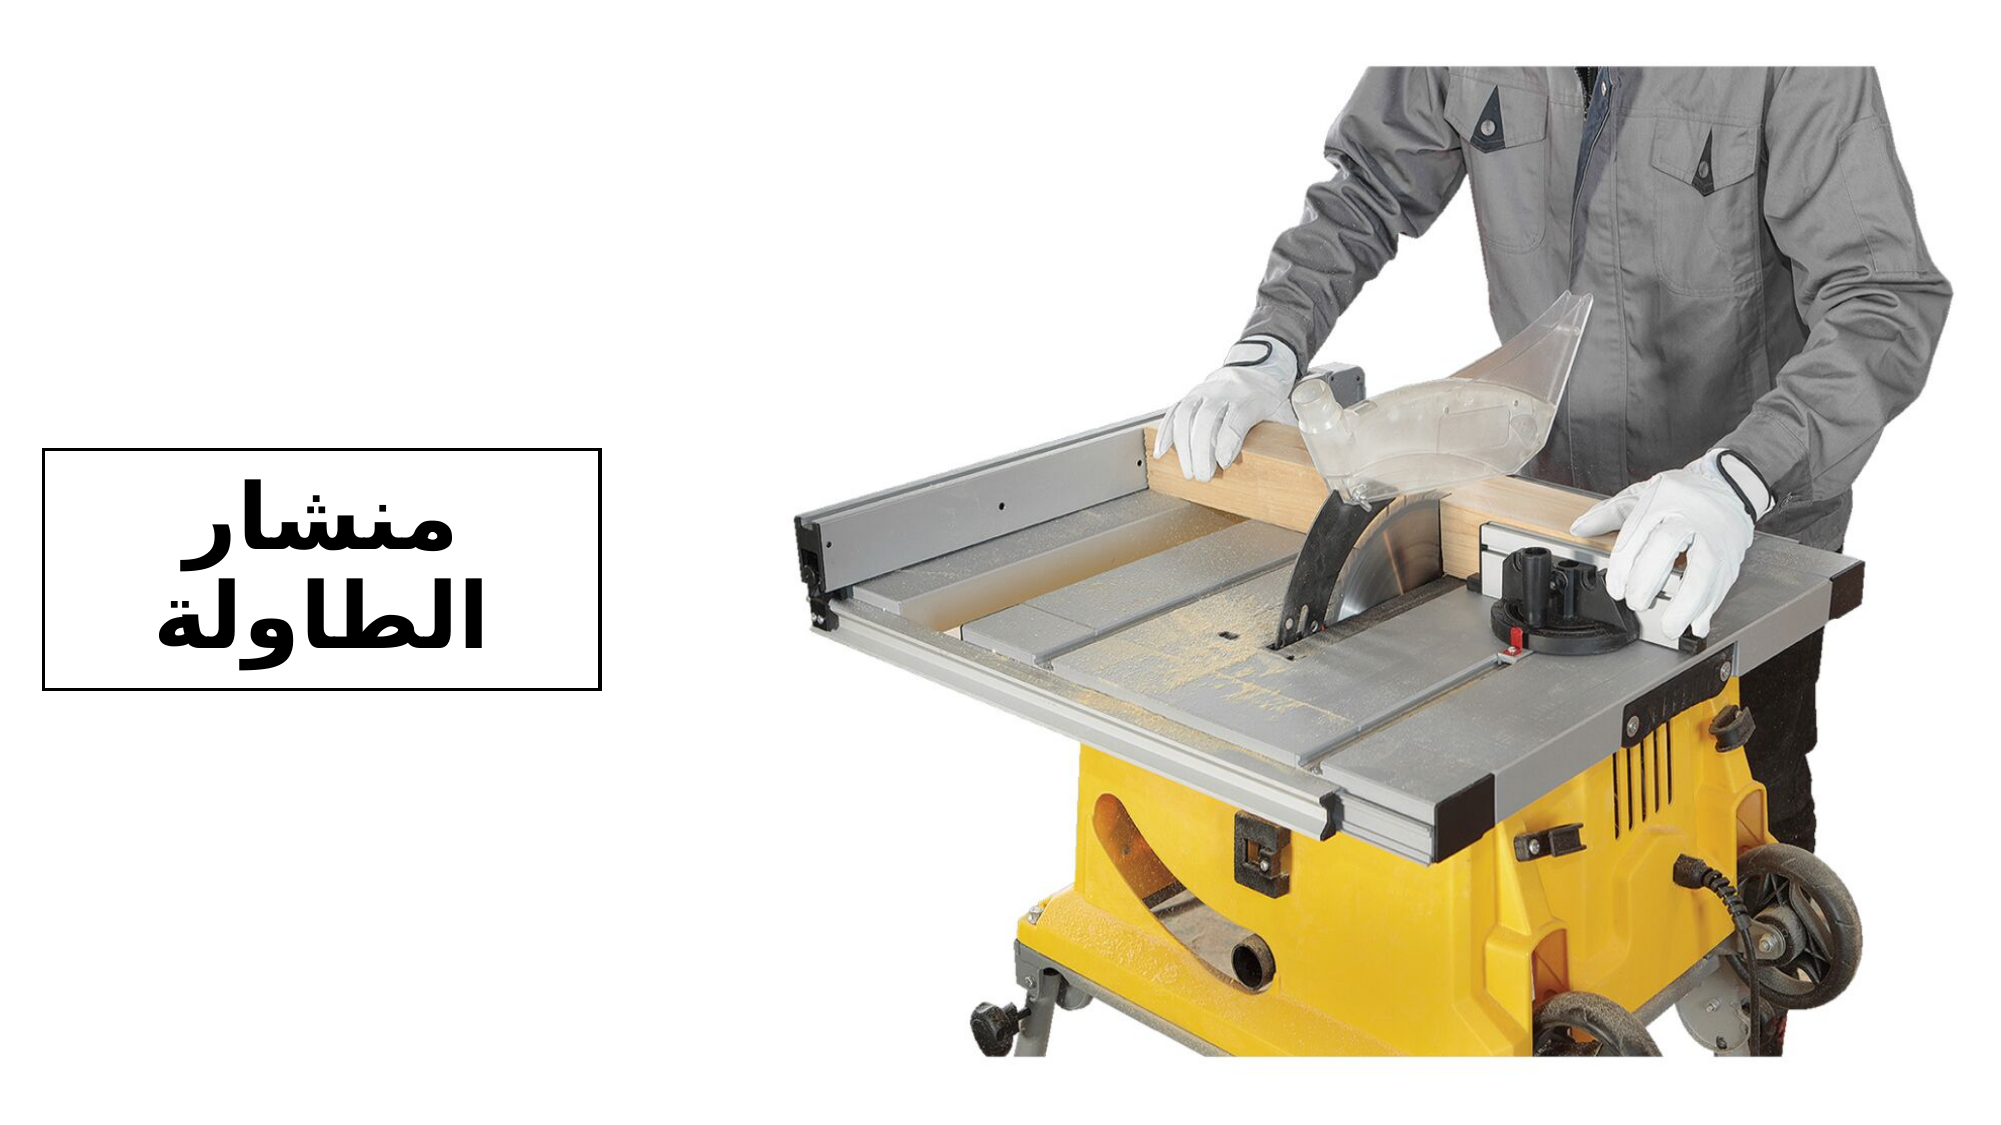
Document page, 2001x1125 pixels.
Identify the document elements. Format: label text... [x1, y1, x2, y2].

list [771, 59, 1957, 1080]
title منشار الطاولة [42, 448, 602, 691]
